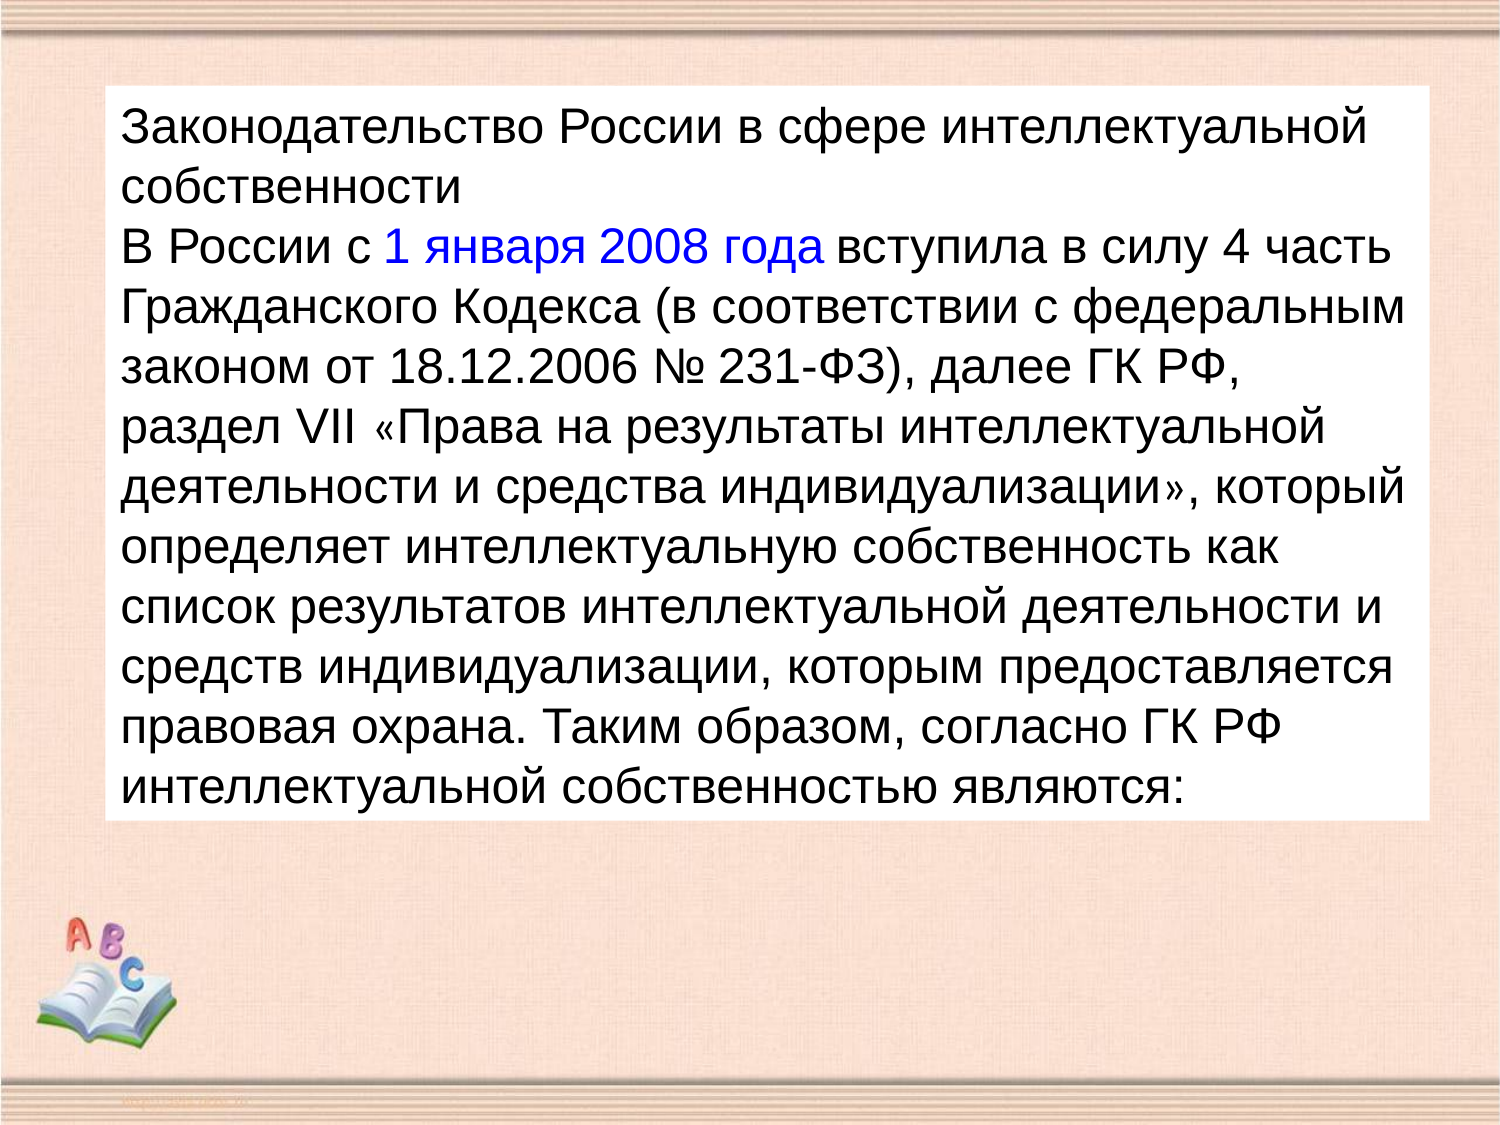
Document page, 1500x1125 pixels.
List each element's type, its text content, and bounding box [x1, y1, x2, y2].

text_box Законодательство России в сфере интеллектуальной собственности В России с 1 января 2008 года вступила в силу 4 часть Гражданского Кодекса (в соответствии с федеральным законом от 18.12.2006 № 231-ФЗ), далее ГК РФ, раздел VII «Права на результаты интеллектуальной деятельности и средства индивидуализации», который определяет интеллектуальную собственность как список результатов интеллектуальной деятельности и средств индивидуализации, которым предоставляется правовая охрана. Таким образом, согласно ГК РФ интеллектуальной собственностью являются: [105, 85, 1430, 821]
picture [0, 0, 1500, 1125]
